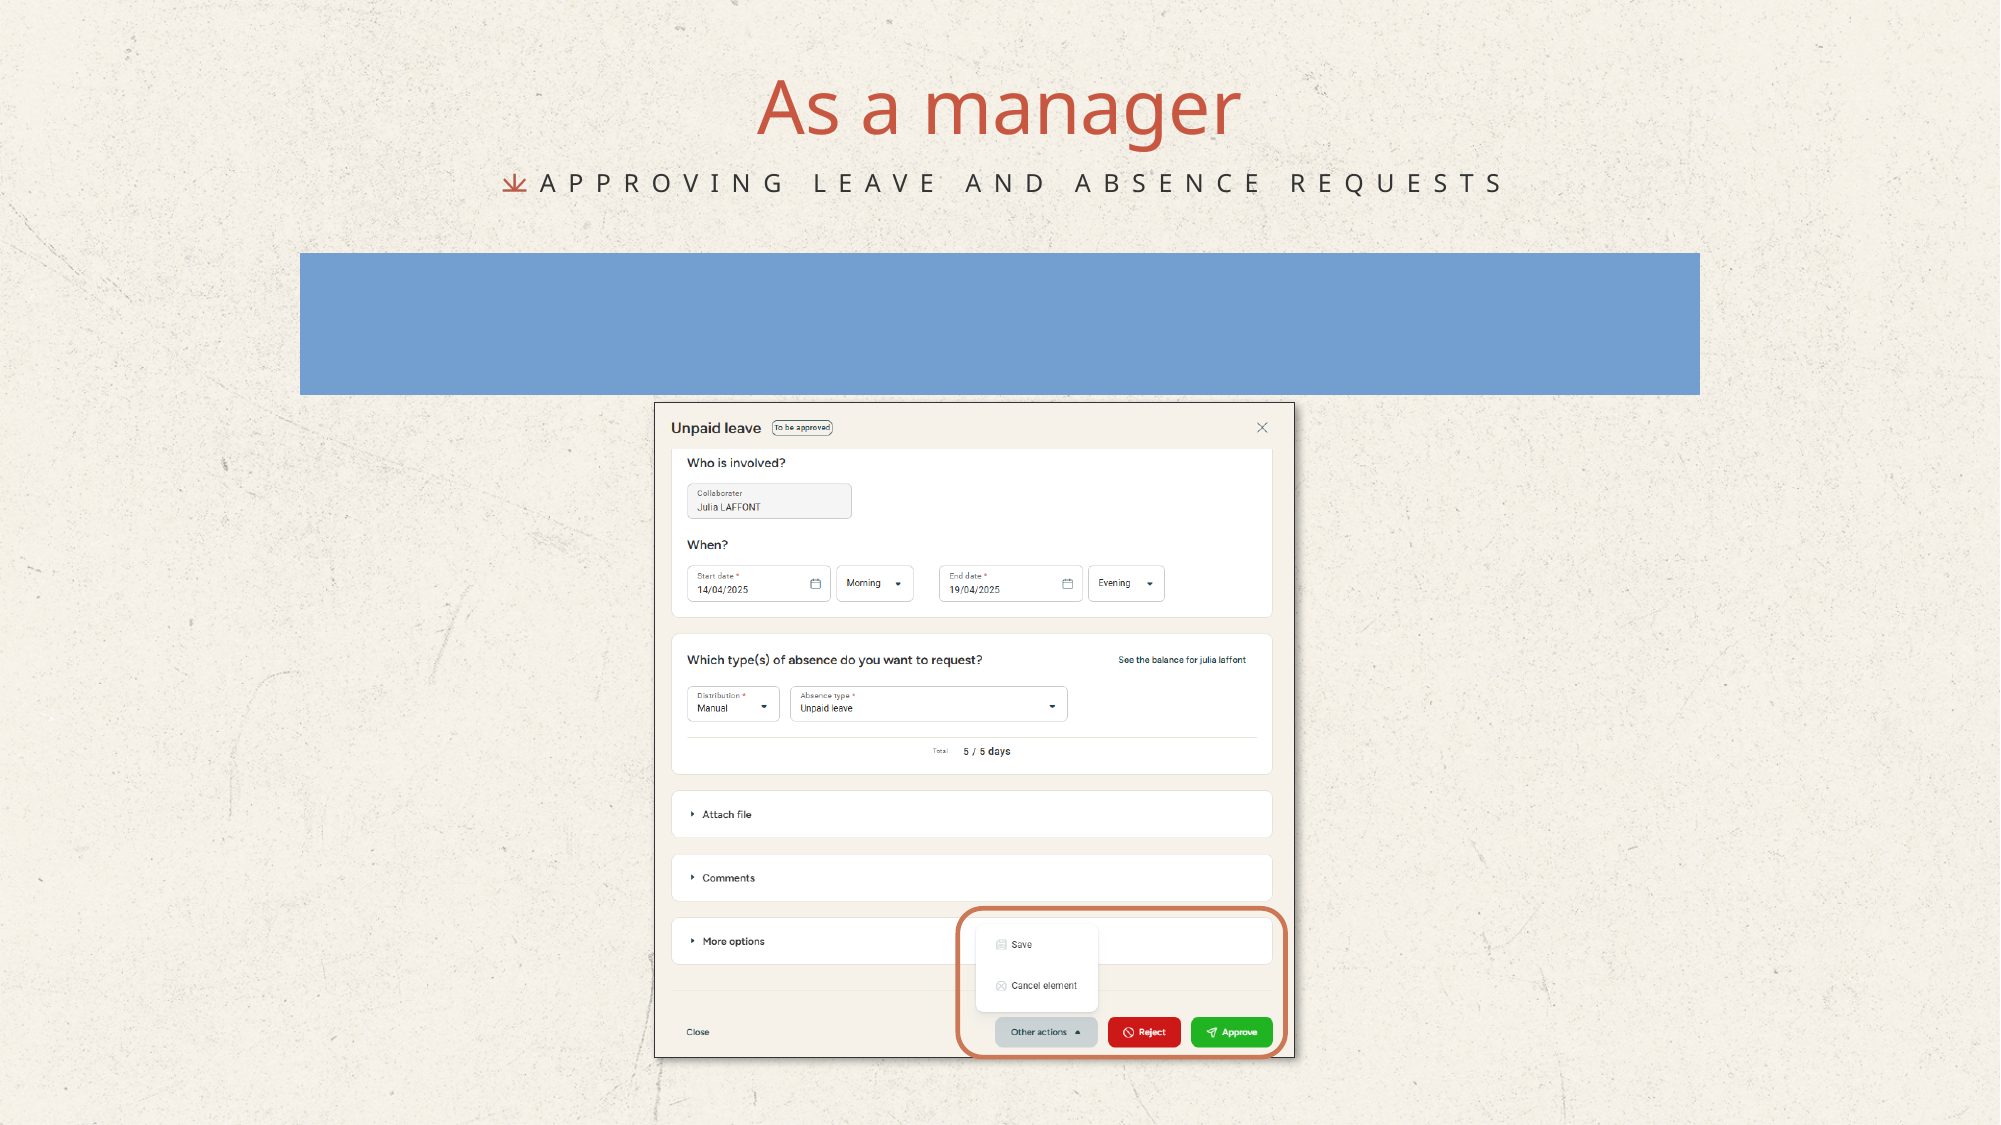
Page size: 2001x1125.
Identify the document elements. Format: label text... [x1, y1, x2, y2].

title As a manager [60, 85, 1940, 136]
list Approving leave and absence requests [62, 154, 1942, 210]
picture [0, 0, 2000, 1125]
